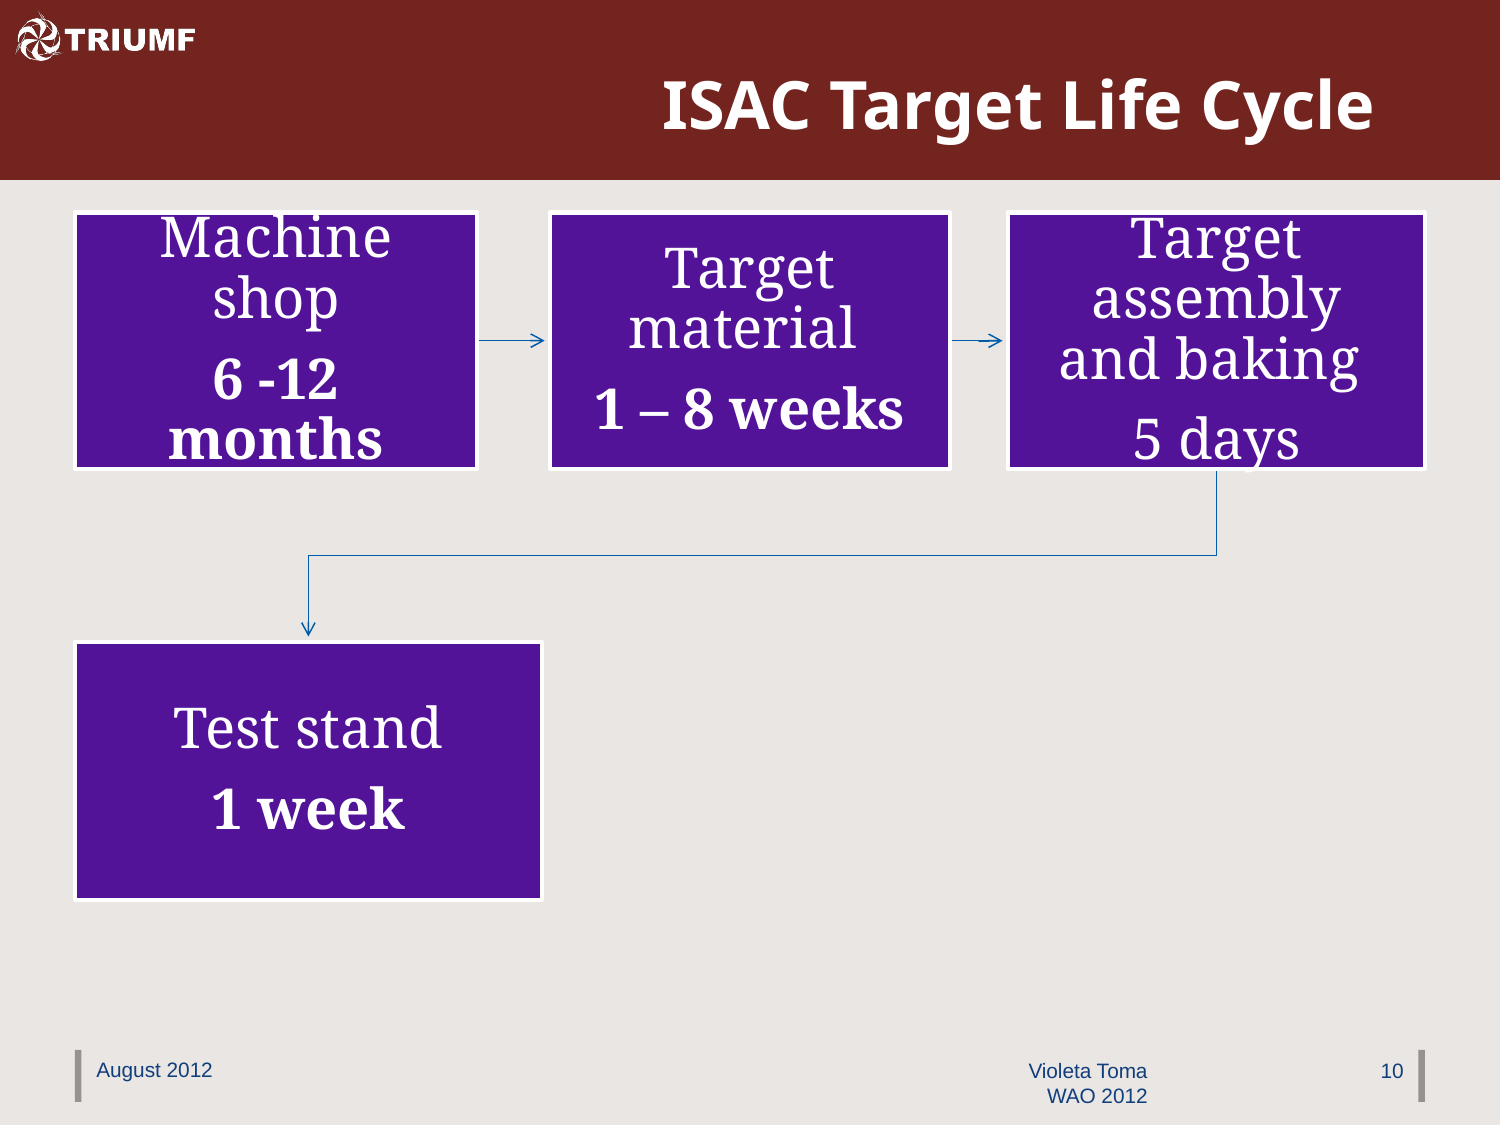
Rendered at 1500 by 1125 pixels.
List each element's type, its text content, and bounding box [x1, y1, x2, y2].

title ISAC Target Life Cycle [74, 61, 1426, 162]
slide_number 10 [1182, 1049, 1419, 1125]
picture [15, 11, 195, 61]
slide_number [81, 1048, 314, 1125]
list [74, 212, 1426, 1001]
footer Violeta Toma WAO 2012 [337, 1049, 1163, 1125]
